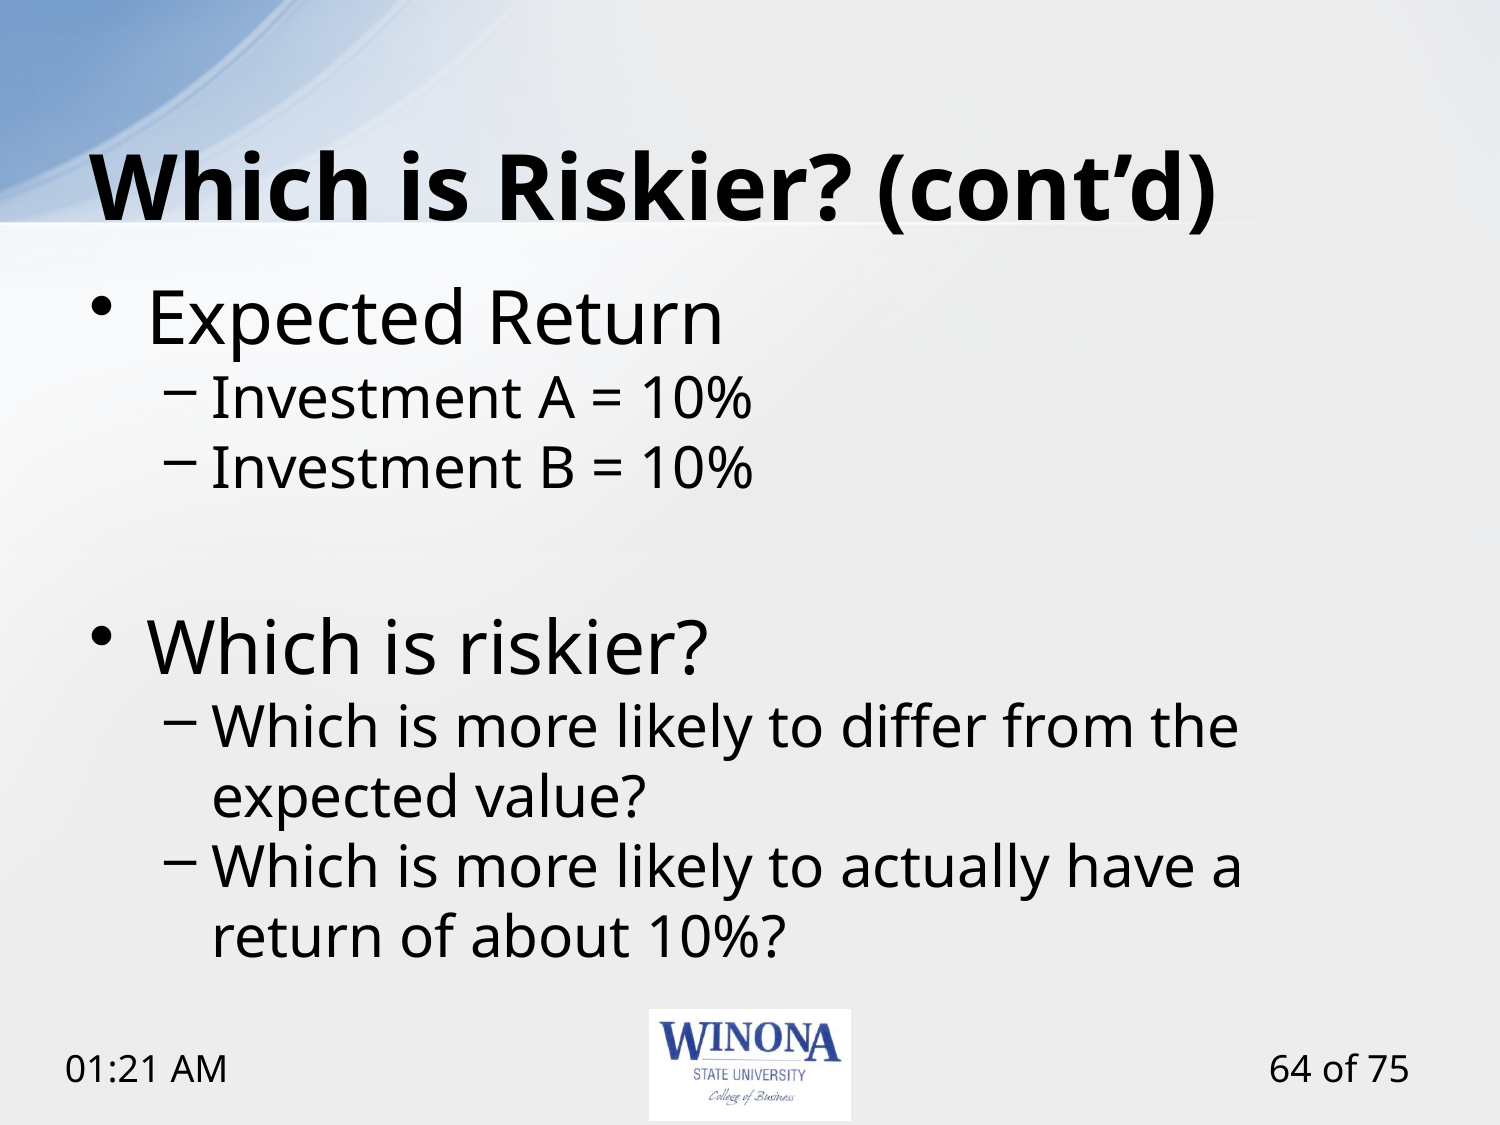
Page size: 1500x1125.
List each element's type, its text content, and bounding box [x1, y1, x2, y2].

title Which is Riskier? (cont’d) [75, 58, 1425, 247]
picture [0, 0, 1500, 1125]
list Expected Return Investment A = 10% Investment B = 10% Which is riskier? Which is more likely to differ from the expected value? Which is more likely to actually have a return of about 10%? [75, 262, 1425, 1005]
